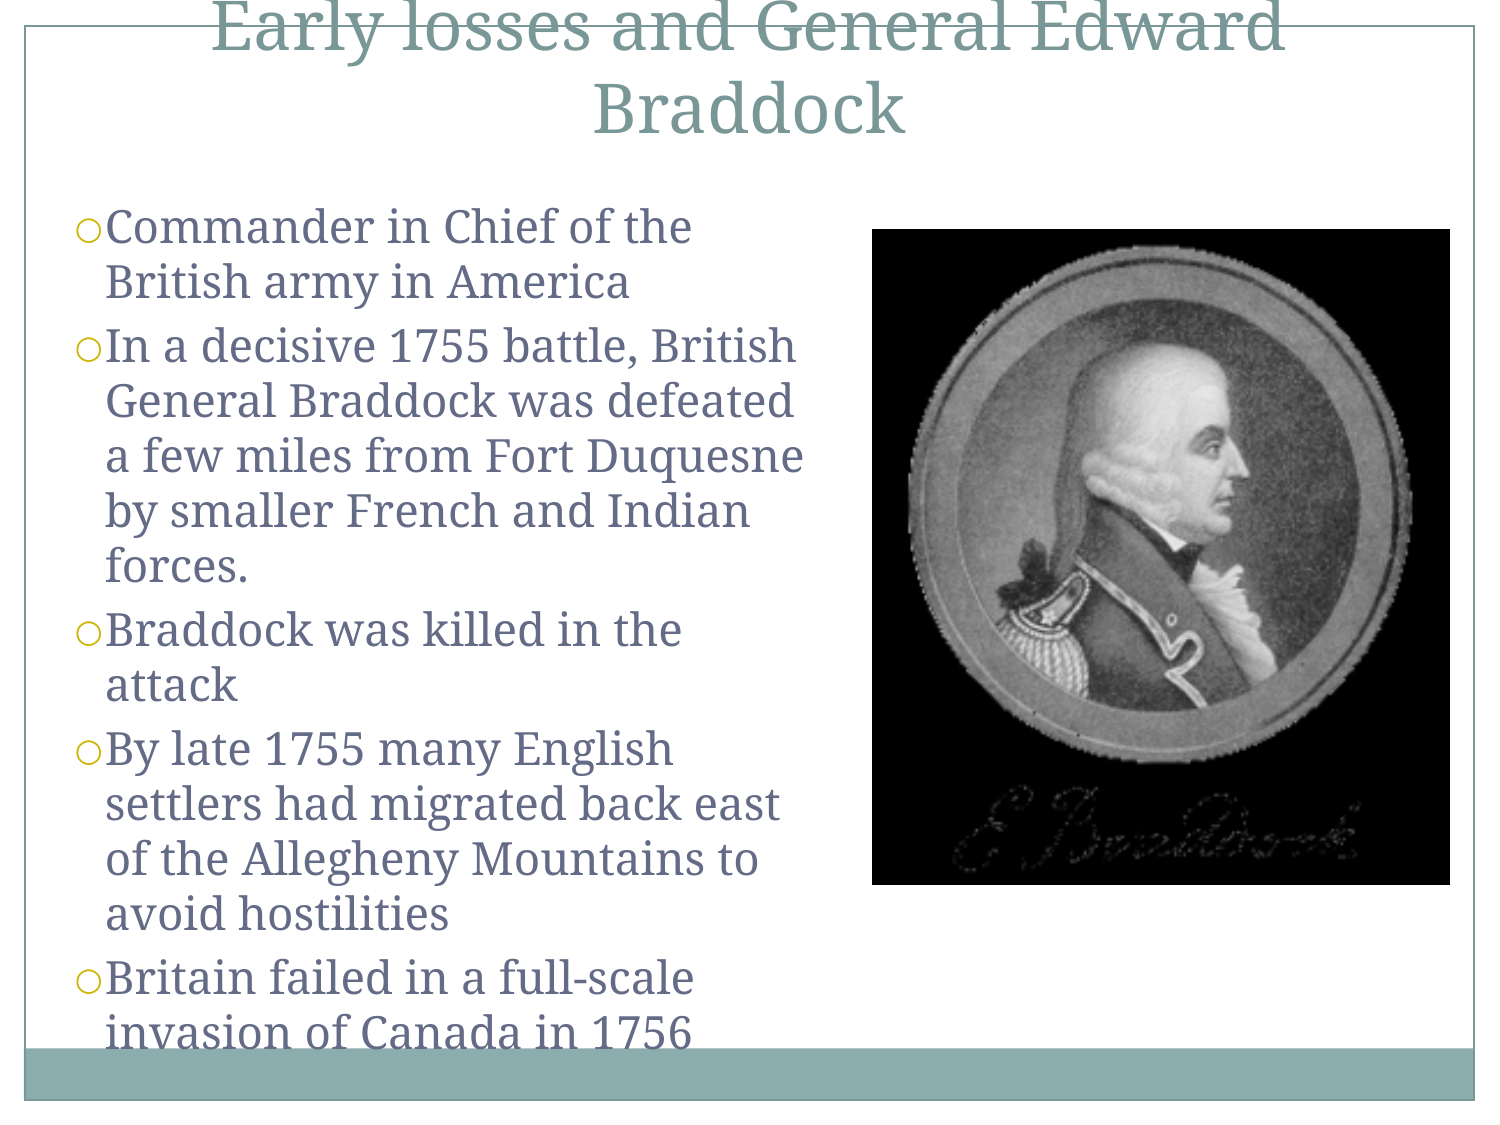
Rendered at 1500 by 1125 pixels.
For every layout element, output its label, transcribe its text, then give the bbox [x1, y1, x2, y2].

list Commander in Chief of the British army in America In a decisive 1755 battle, British General Braddock was defeated a few miles from Fort Duquesne by smaller French and Indian forces. Braddock was killed in the attack By late 1755 many English settlers had migrated back east of the Allegheny Mountains to avoid hostilities Britain failed in a full-scale invasion of Canada in 1756 [0, 182, 824, 933]
picture [872, 229, 1450, 886]
title Early losses and General Edward Braddock [49, 37, 1450, 162]
